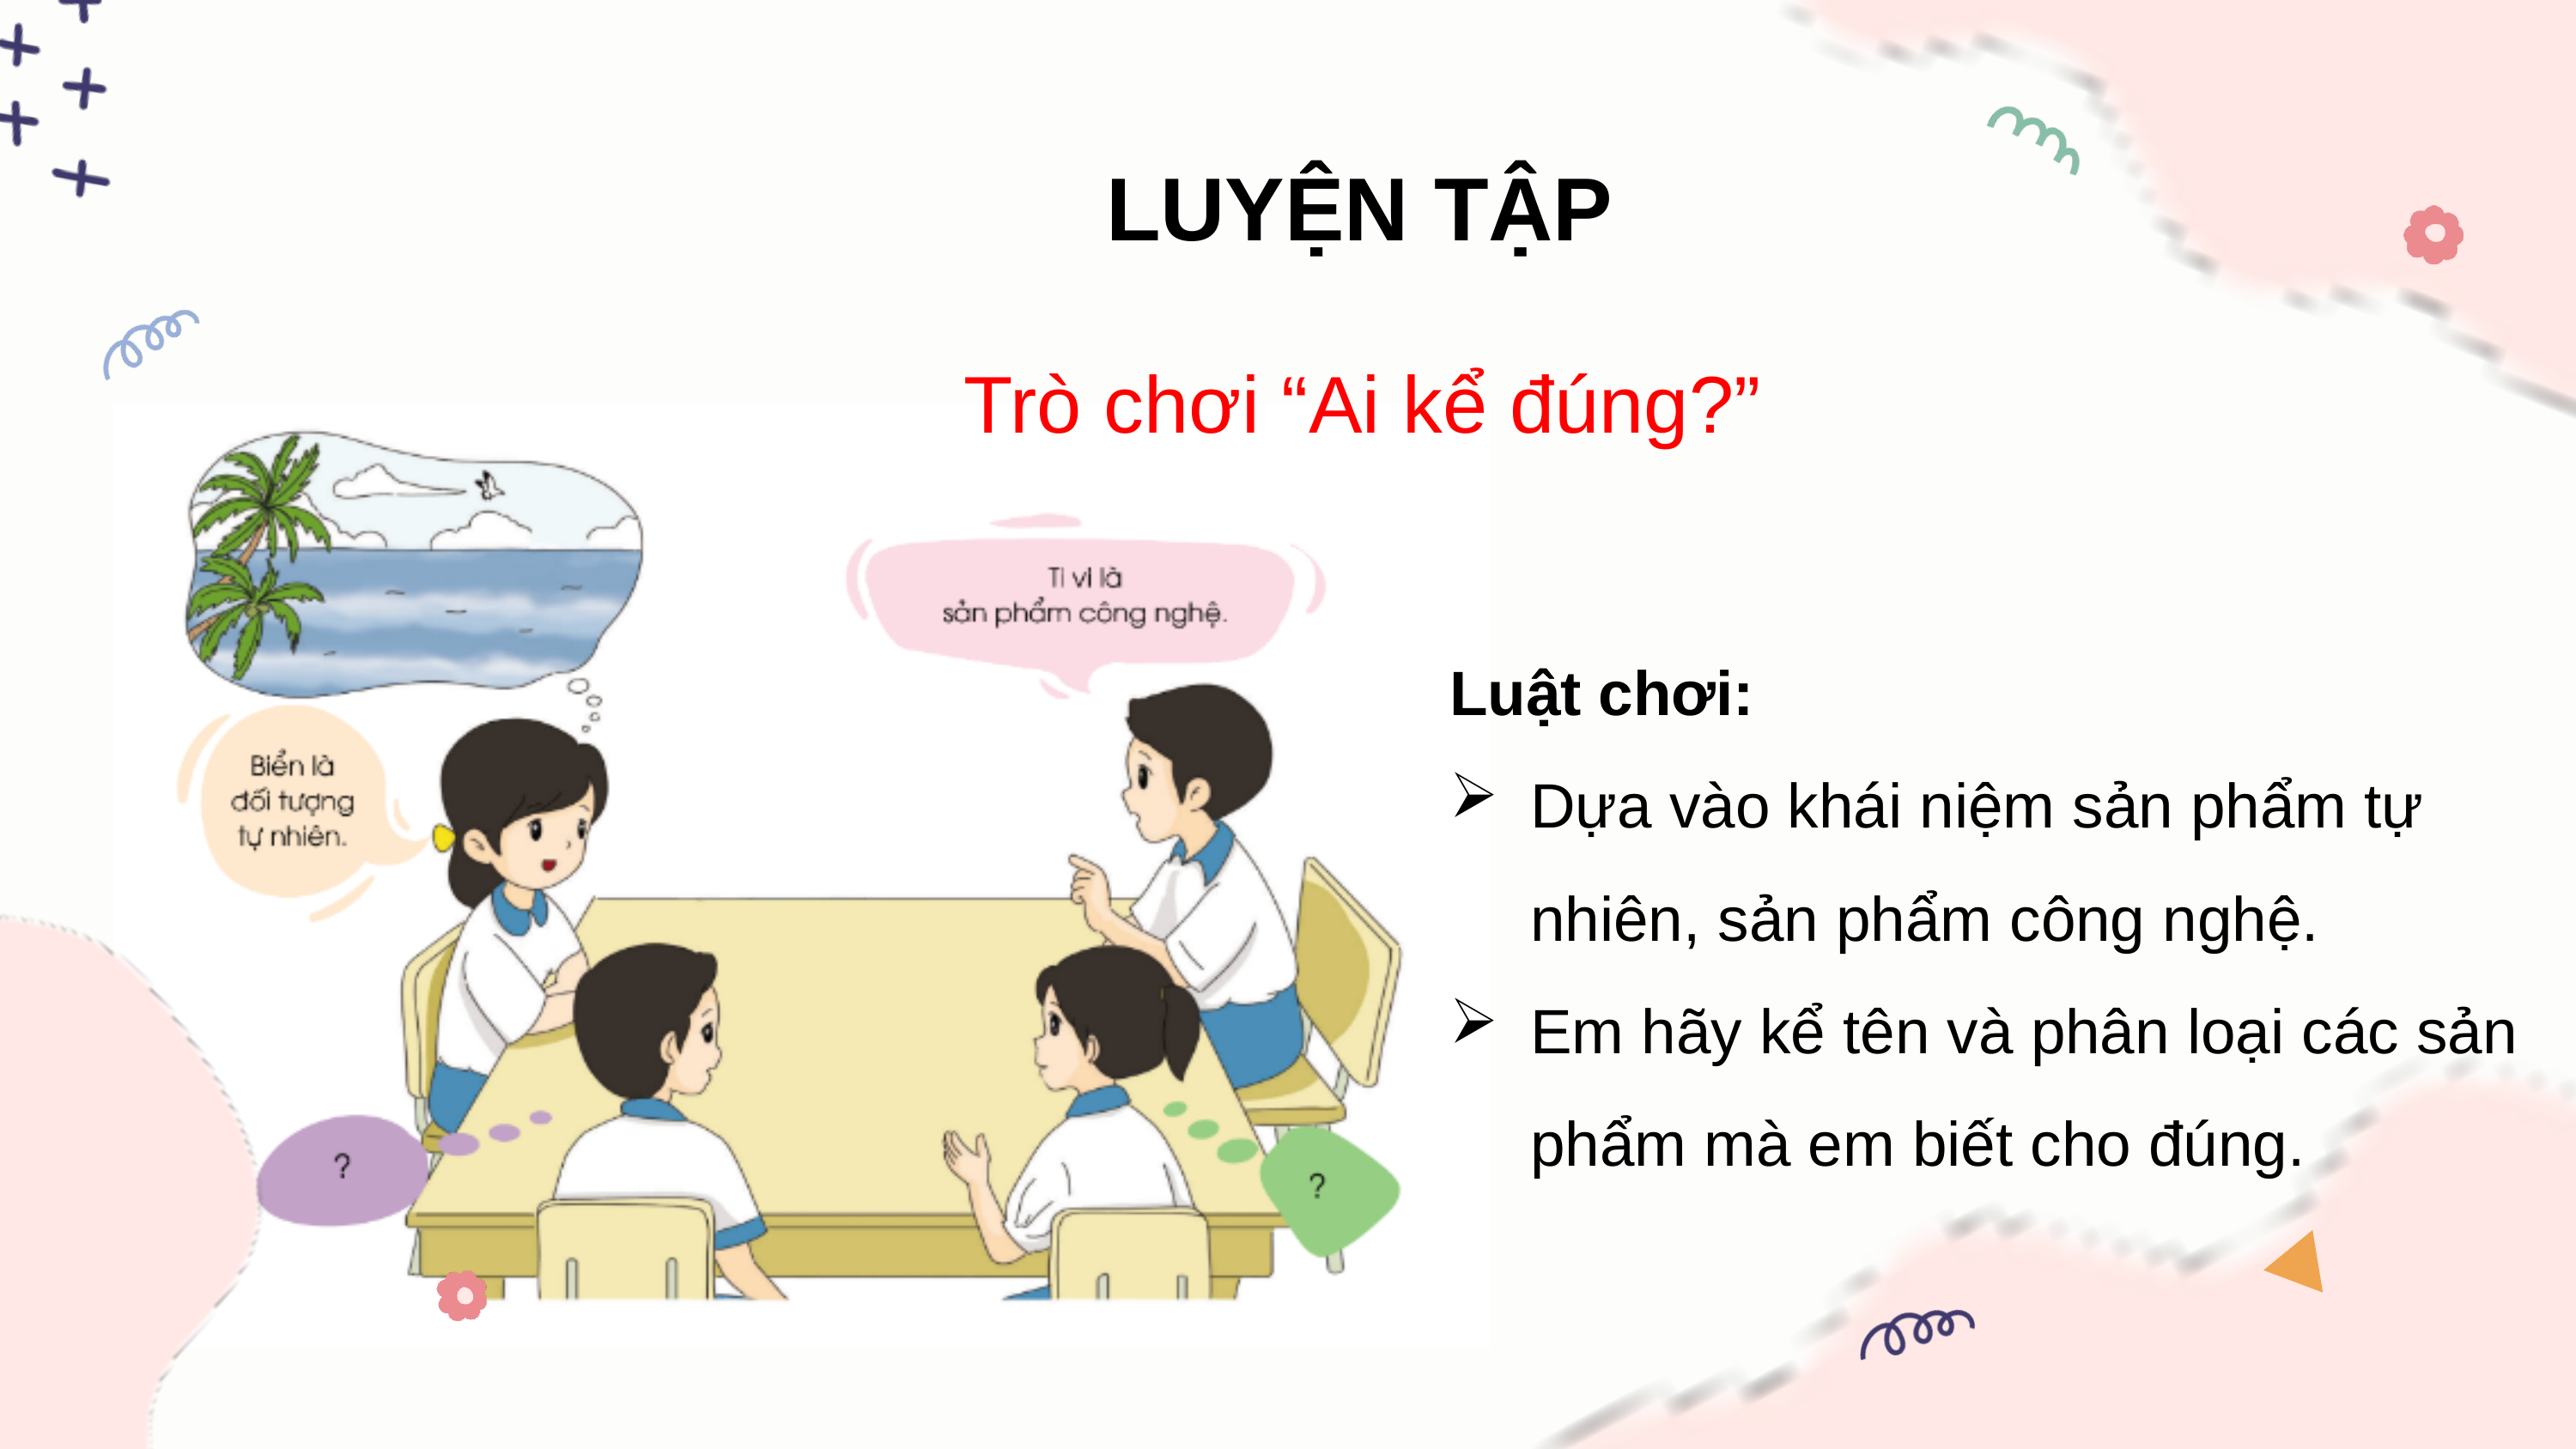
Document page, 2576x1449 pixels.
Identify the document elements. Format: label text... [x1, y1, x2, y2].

picture [0, 405, 1490, 1449]
picture [1504, 0, 2576, 527]
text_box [2270, 1228, 2335, 1283]
picture [90, 295, 204, 384]
text_box LUYỆN TẬP [1093, 144, 1692, 265]
text_box Luật chơi: Dựa vào khái niệm sản phẩm tự nhiên, sản phẩm công nghệ. Em hãy kể tên và phân loại các sản phẩm mà em biết cho đúng. [1493, 609, 2576, 1185]
picture [1523, 780, 2576, 1449]
picture [0, 0, 144, 205]
text_box Trò chơi “Ai kể đúng?” [745, 346, 1840, 457]
